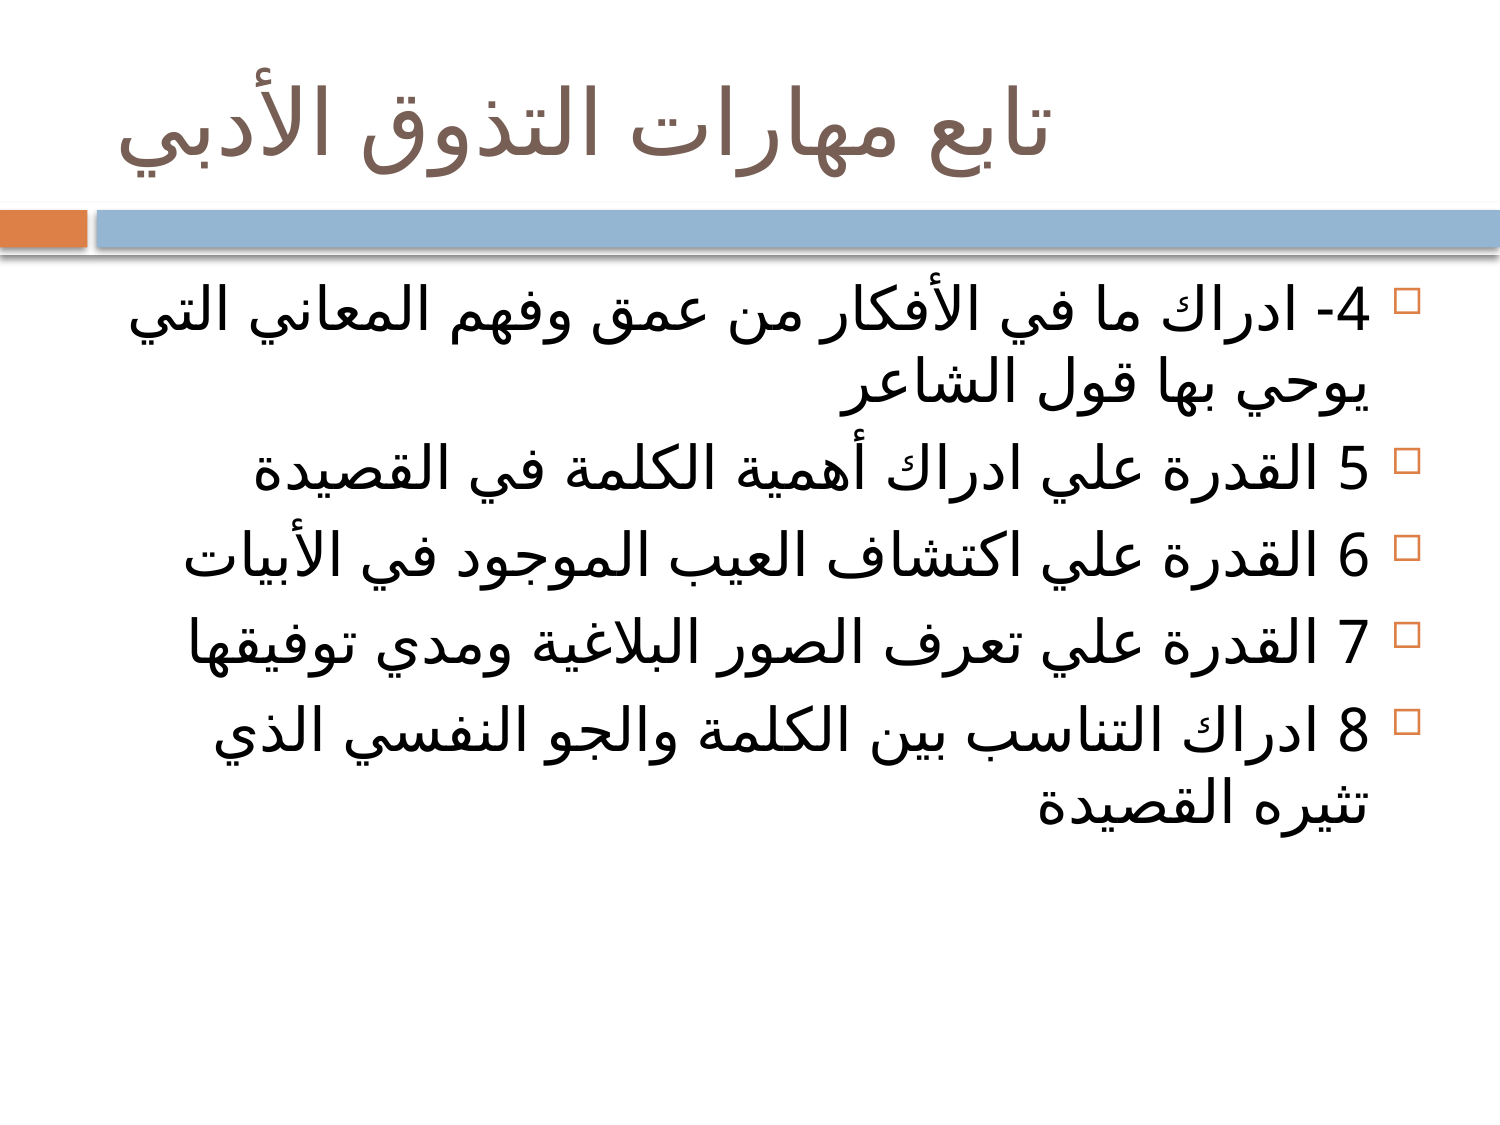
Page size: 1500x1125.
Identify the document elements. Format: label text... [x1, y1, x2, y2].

title تابع مهارات التذوق الأدبي [100, 37, 1438, 200]
list 4- ادراك ما في الأفكار من عمق وفهم المعاني التي يوحي بها قول الشاعر 5 القدرة علي ادراك أهمية الكلمة في القصيدة 6 القدرة علي اكتشاف العيب الموجود في الأبيات 7 القدرة علي تعرف الصور البلاغية ومدي توفيقها 8 ادراك التناسب بين الكلمة والجو النفسي الذي تثيره القصيدة [100, 262, 1438, 1000]
